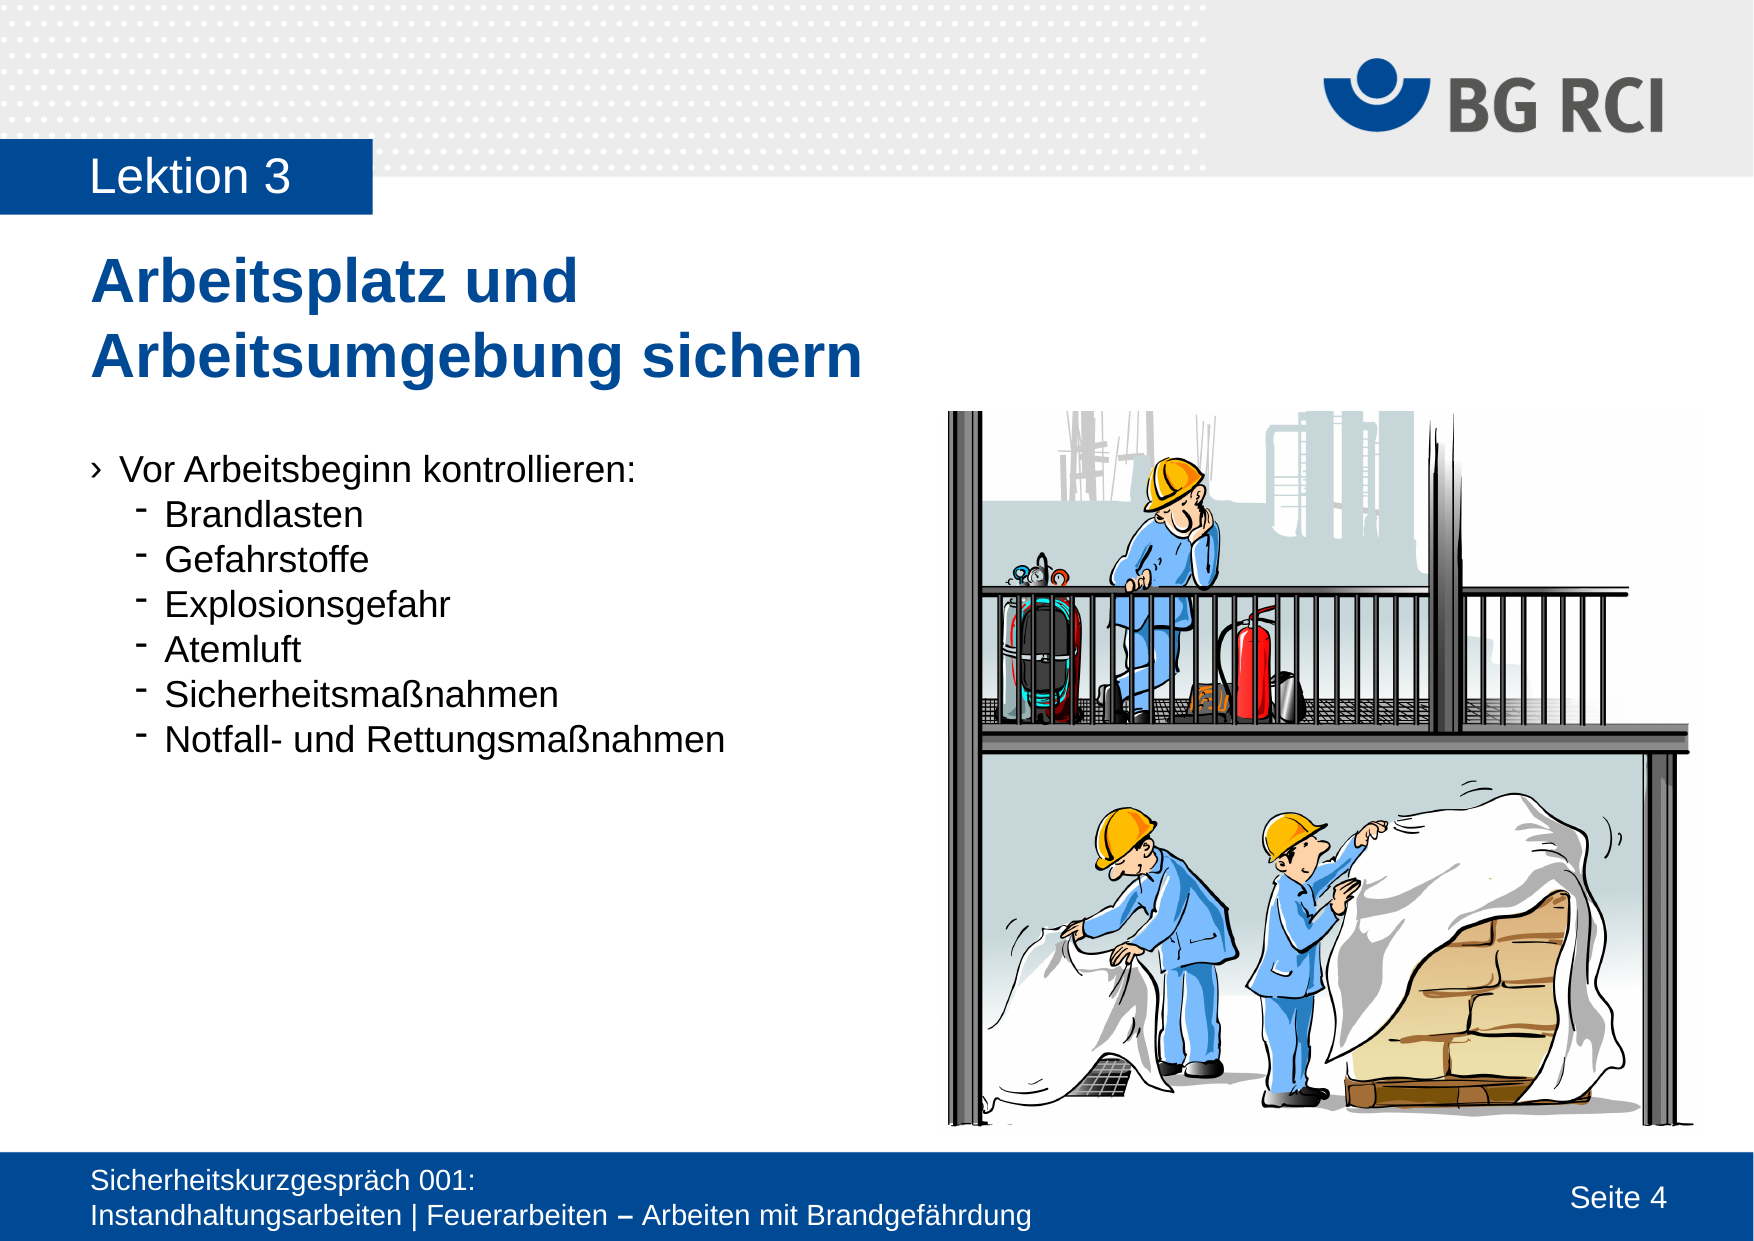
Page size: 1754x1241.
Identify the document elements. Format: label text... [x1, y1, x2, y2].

slide_number Seite 4 [1407, 1151, 1668, 1241]
text_box Vor Arbeitsbeginn kontrollieren: Brandlasten Gefahrstoffe Explosionsgefahr Atemluft Sicherheitsmaßnahmen Notfall- und Rettungsmaßnahmen [74, 437, 937, 768]
picture [0, 0, 1754, 1241]
text_box Lektion 3 [0, 139, 373, 215]
title Arbeitsplatz und Arbeitsumgebung sichern [90, 239, 1690, 338]
